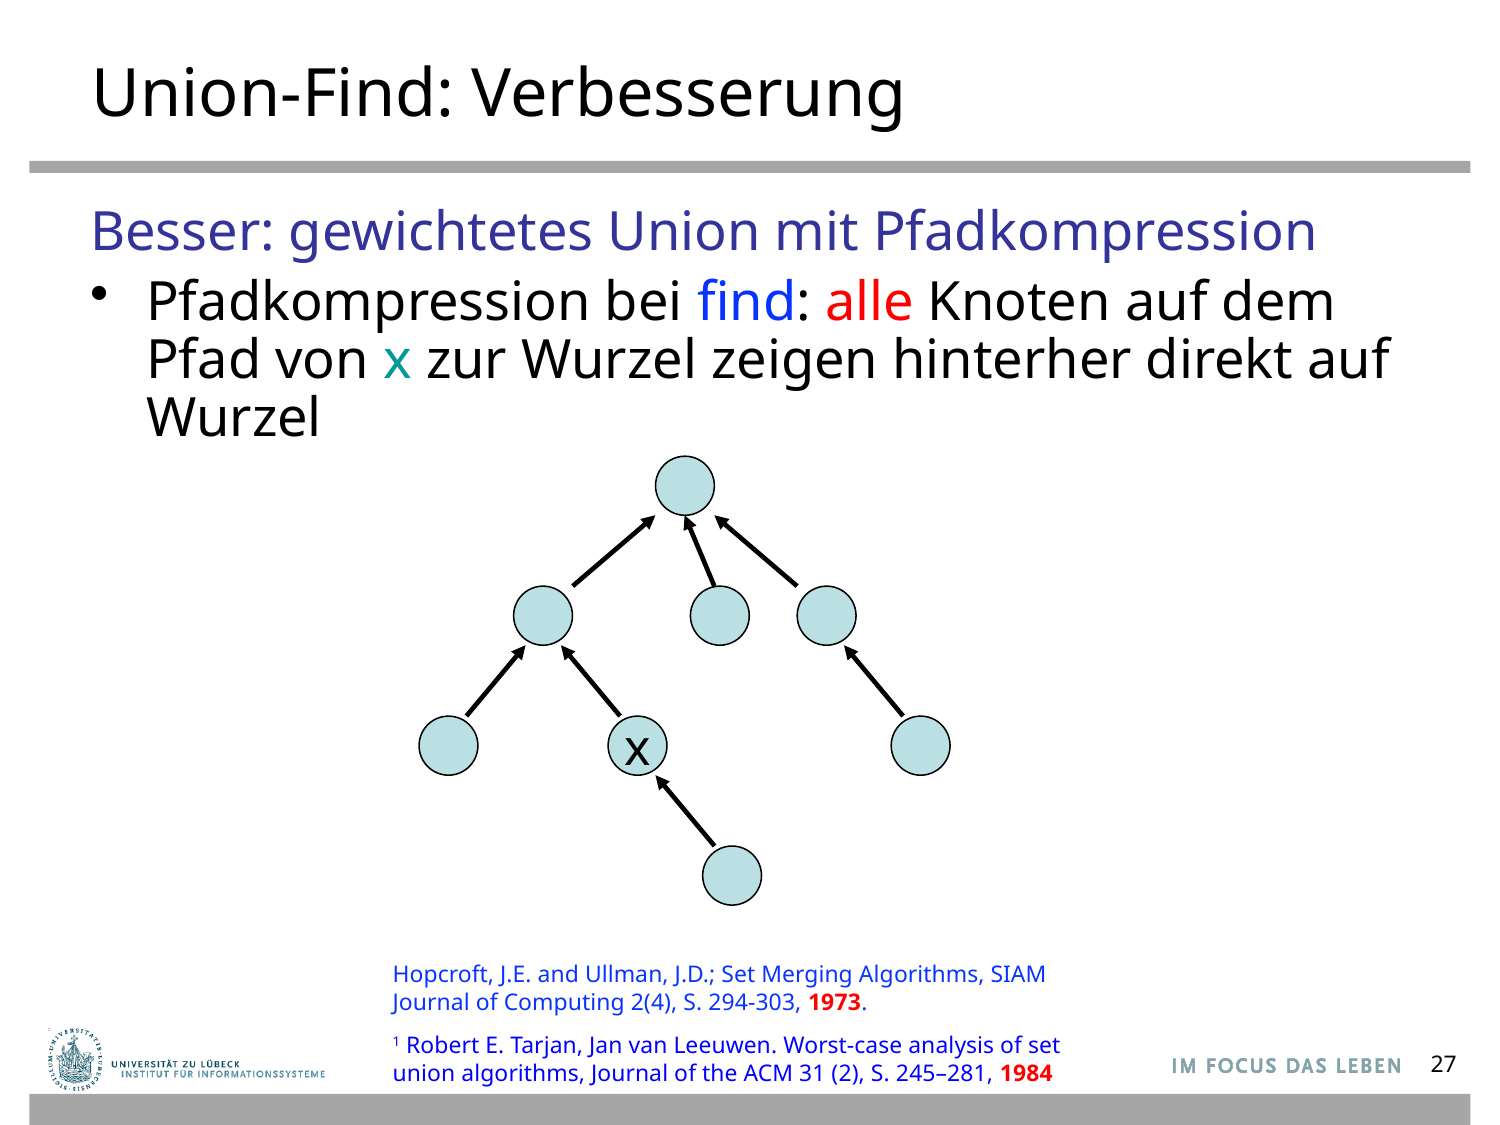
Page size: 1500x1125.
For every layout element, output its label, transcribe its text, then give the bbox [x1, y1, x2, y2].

text_box [572, 515, 656, 587]
text_box 1 Robert E. Tarjan, Jan van Leeuwen. Worst-case analysis of set union algorithms, Journal of the ACM 31 (2), S. 245–281, 1984 [377, 1023, 1128, 1093]
text_box [419, 716, 478, 776]
text_box [702, 846, 762, 906]
text_box [560, 645, 621, 717]
text_box Hopcroft, J.E. and Ullman, J.D.; Set Merging Algorithms, SIAM Journal of Computing 2(4), S. 294-303, 1973. [377, 952, 1128, 1023]
text_box [513, 586, 573, 646]
list Besser: gewichtetes Union mit Pfadkompression Pfadkompression bei find: alle Knoten auf dem Pfad von x zur Wurzel zeigen hinterher direkt auf Wurzel [75, 196, 1425, 1012]
text_box [655, 775, 715, 847]
text_box [797, 586, 857, 646]
text_box [466, 645, 526, 717]
text_box [891, 716, 951, 776]
text_box [714, 515, 798, 587]
text_box [683, 515, 715, 587]
text_box x [608, 716, 667, 776]
slide_number 27 [1306, 1049, 1473, 1083]
picture [1173, 1058, 1306, 1073]
title Union-Find: Verbesserung [76, 42, 1427, 126]
text_box [690, 586, 750, 646]
text_box [844, 645, 904, 717]
text_box [655, 456, 715, 516]
